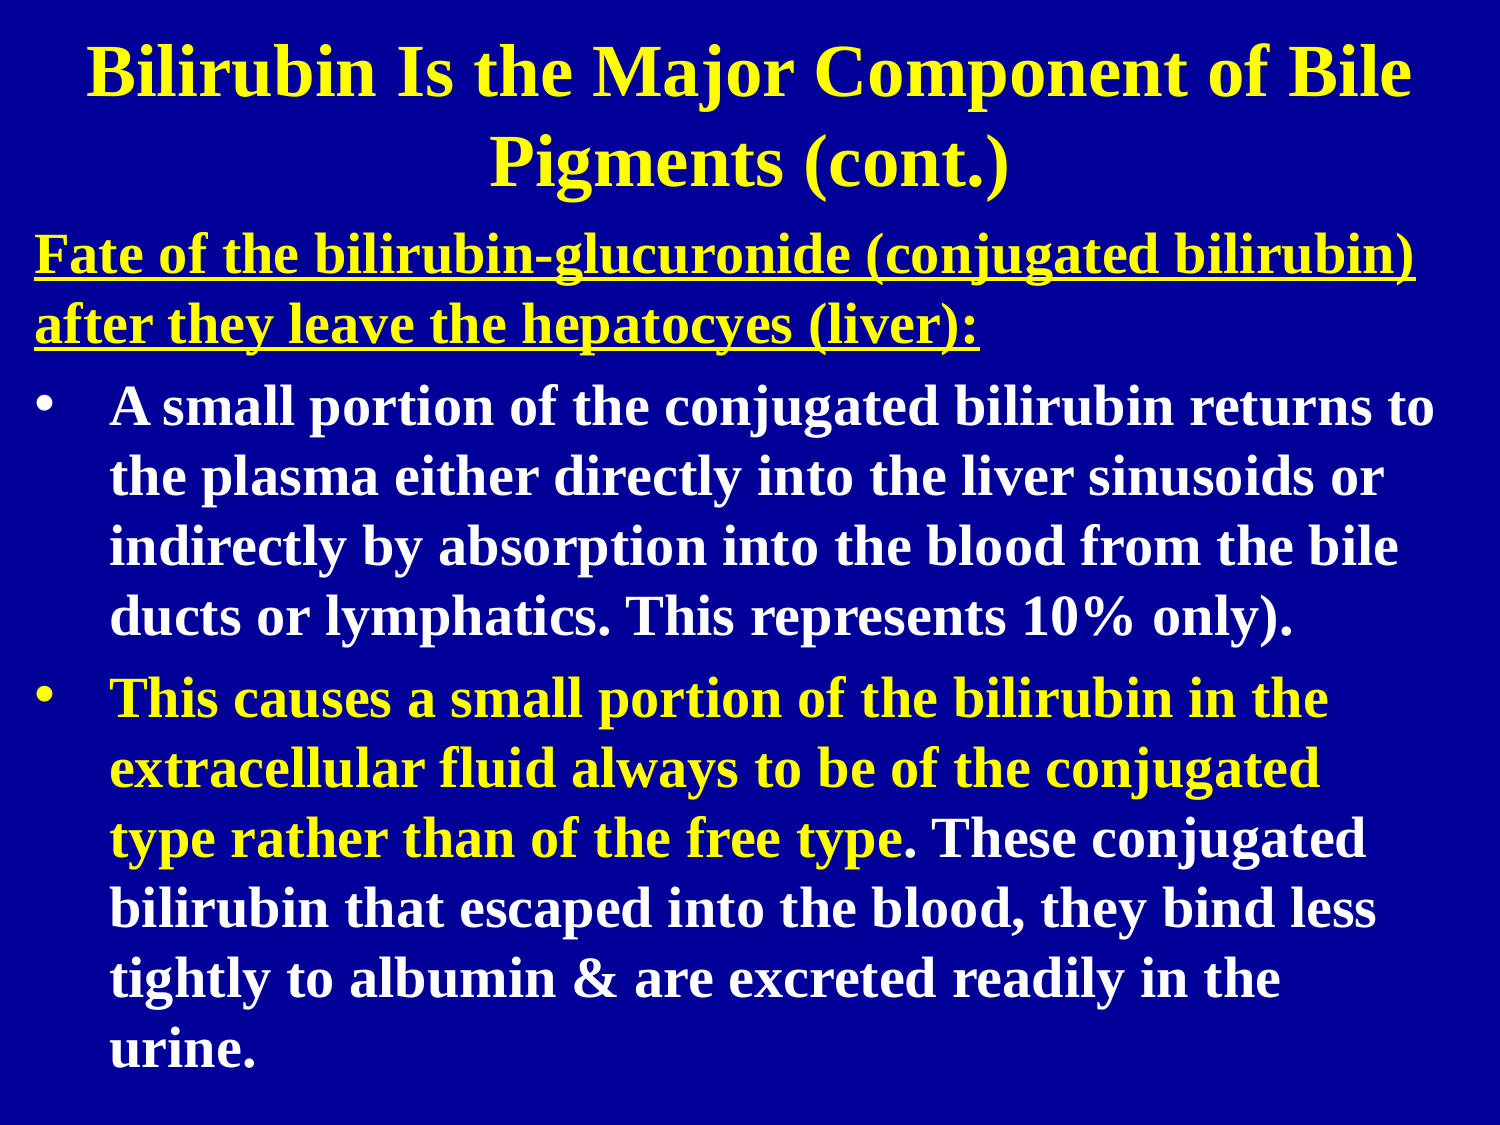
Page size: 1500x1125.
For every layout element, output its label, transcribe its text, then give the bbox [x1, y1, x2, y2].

list Fate of the bilirubin-glucuronide (conjugated bilirubin) after they leave the hepatocyes (liver): A small portion of the conjugated bilirubin returns to the plasma either directly into the liver sinusoids or indirectly by absorption into the blood from the bile ducts or lymphatics. This represents 10% only). This causes a small portion of the bilirubin in the extracellular fluid always to be of the conjugated type rather than of the free type. These conjugated bilirubin that escaped into the blood, they bind less tightly to albumin & are excreted readily in the urine. [0, 207, 1459, 884]
title Bilirubin Is the Major Component of Bile Pigments (cont.) [0, 66, 1500, 156]
